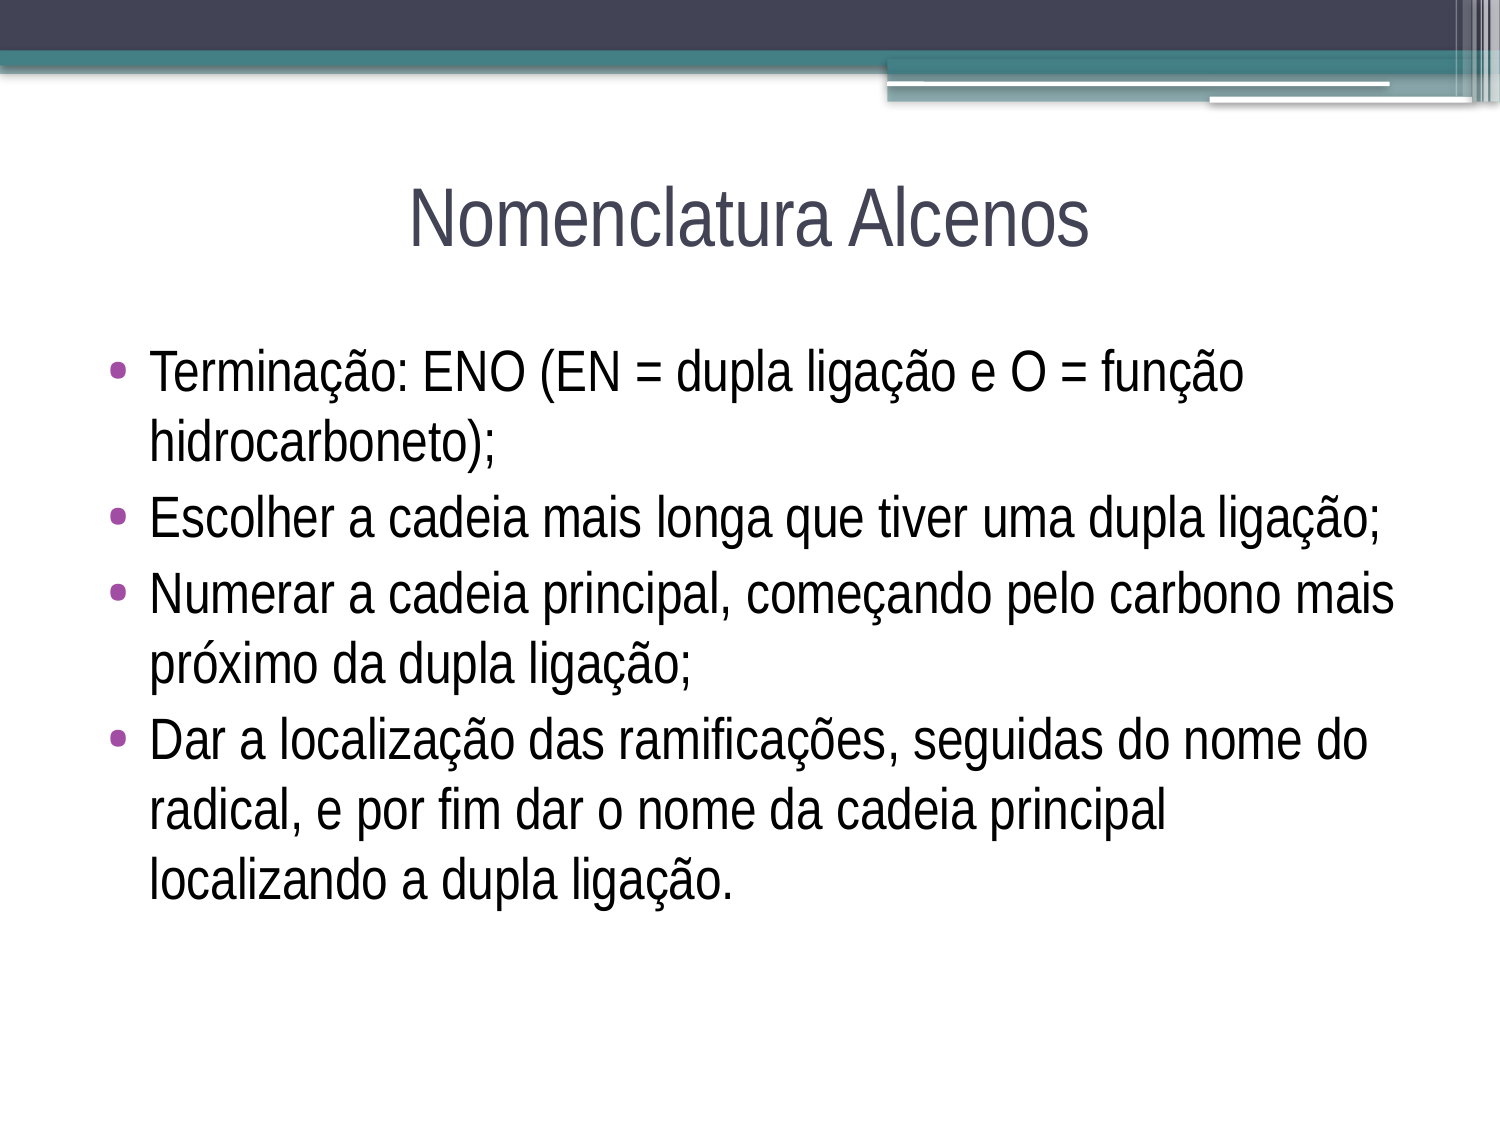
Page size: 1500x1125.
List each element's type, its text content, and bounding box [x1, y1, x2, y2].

title Nomenclatura Alcenos [75, 125, 1425, 301]
list Terminação: ENO (EN = dupla ligação e O = função hidrocarboneto); Escolher a cadeia mais longa que tiver uma dupla ligação; Numerar a cadeia principal, começando pelo carbono mais próximo da dupla ligação; Dar a localização das ramificações, seguidas do nome do radical, e por fim dar o nome da cadeia principal localizando a dupla ligação. [75, 326, 1425, 1036]
